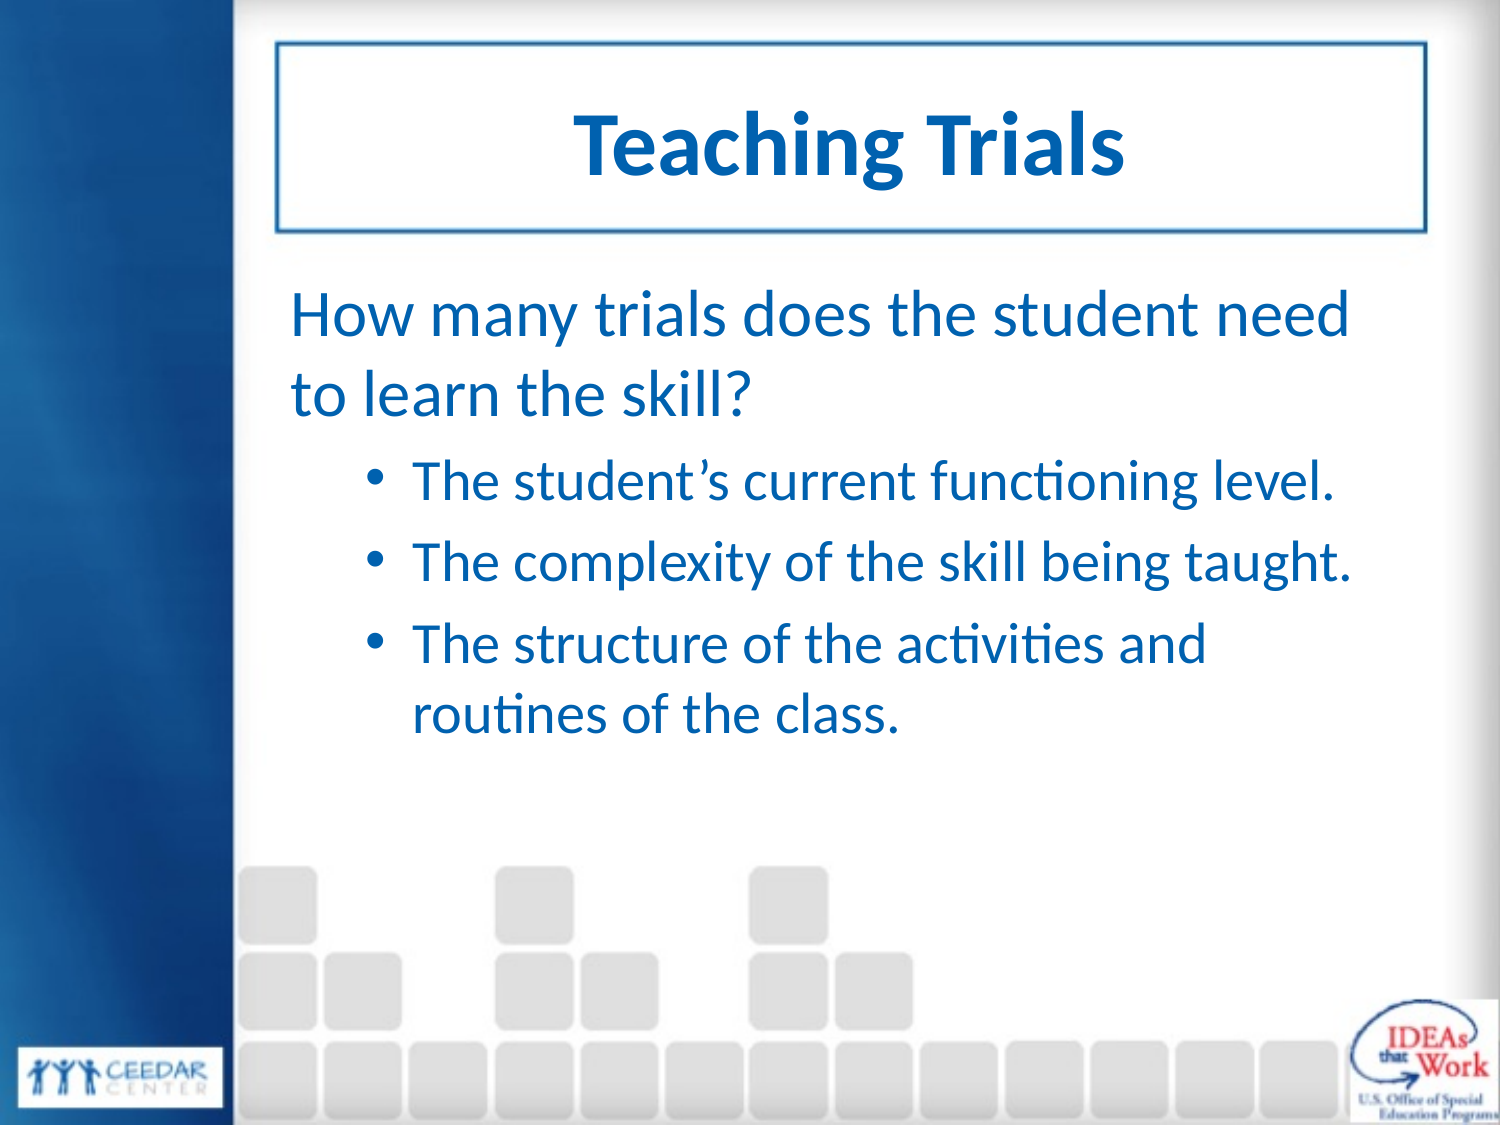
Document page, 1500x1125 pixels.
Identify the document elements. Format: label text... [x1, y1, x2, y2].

list How many trials does the student need to learn the skill? The student’s current functioning level. The complexity of the skill being taught. The structure of the activities and routines of the class. [275, 262, 1425, 1005]
title Teaching Trials [275, 45, 1425, 233]
picture [0, 0, 1500, 1125]
